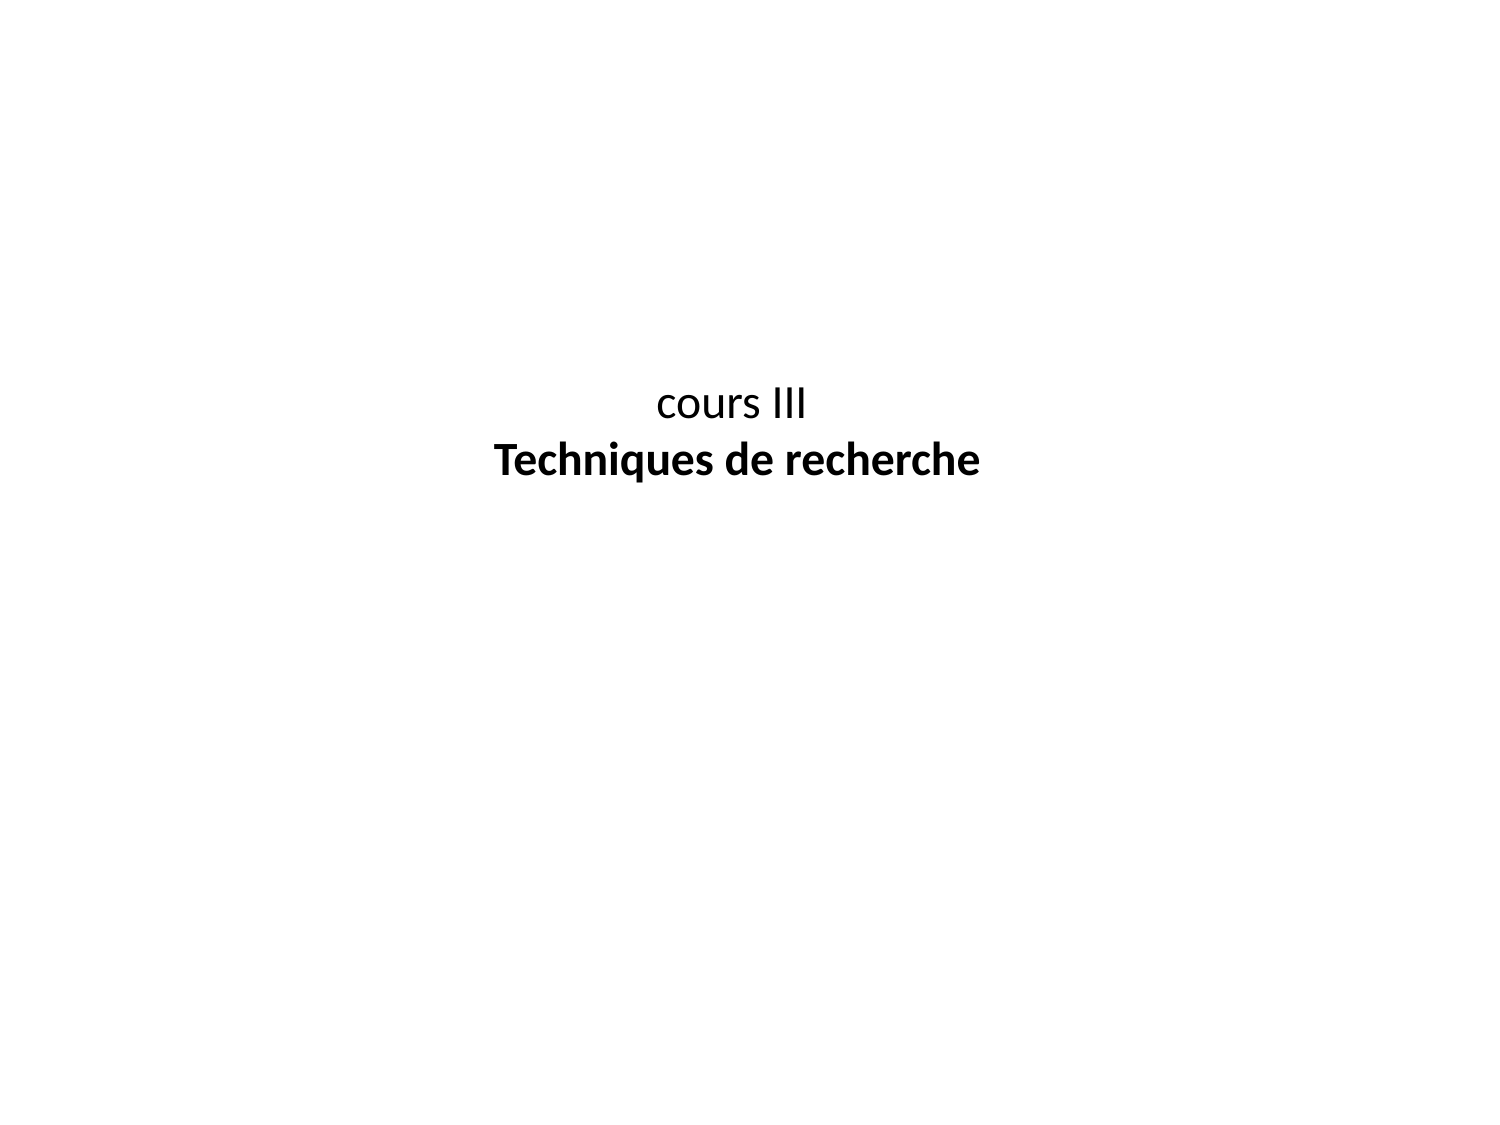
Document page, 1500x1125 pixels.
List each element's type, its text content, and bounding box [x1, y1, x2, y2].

title cours III Techniques de recherche [62, 362, 1413, 550]
